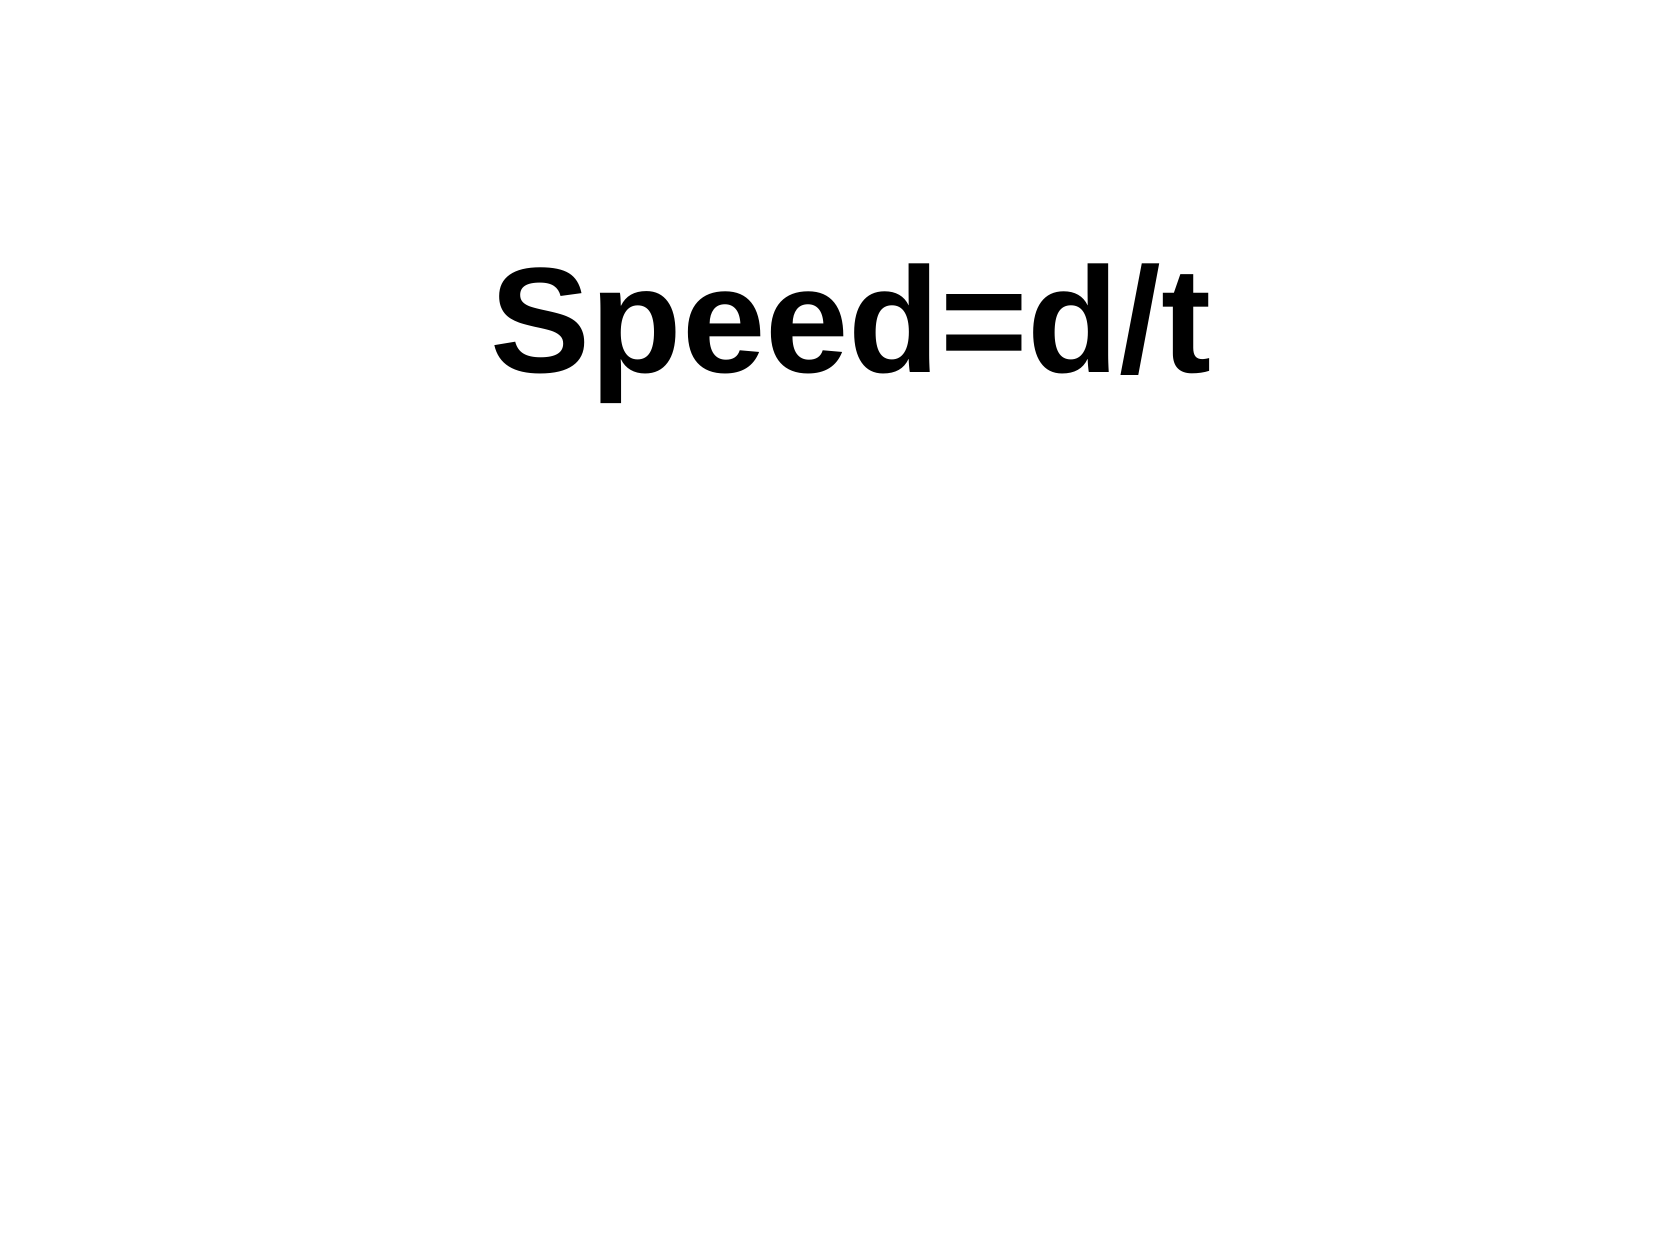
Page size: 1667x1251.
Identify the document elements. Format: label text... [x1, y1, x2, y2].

title Speed=d/t [168, 207, 1535, 408]
